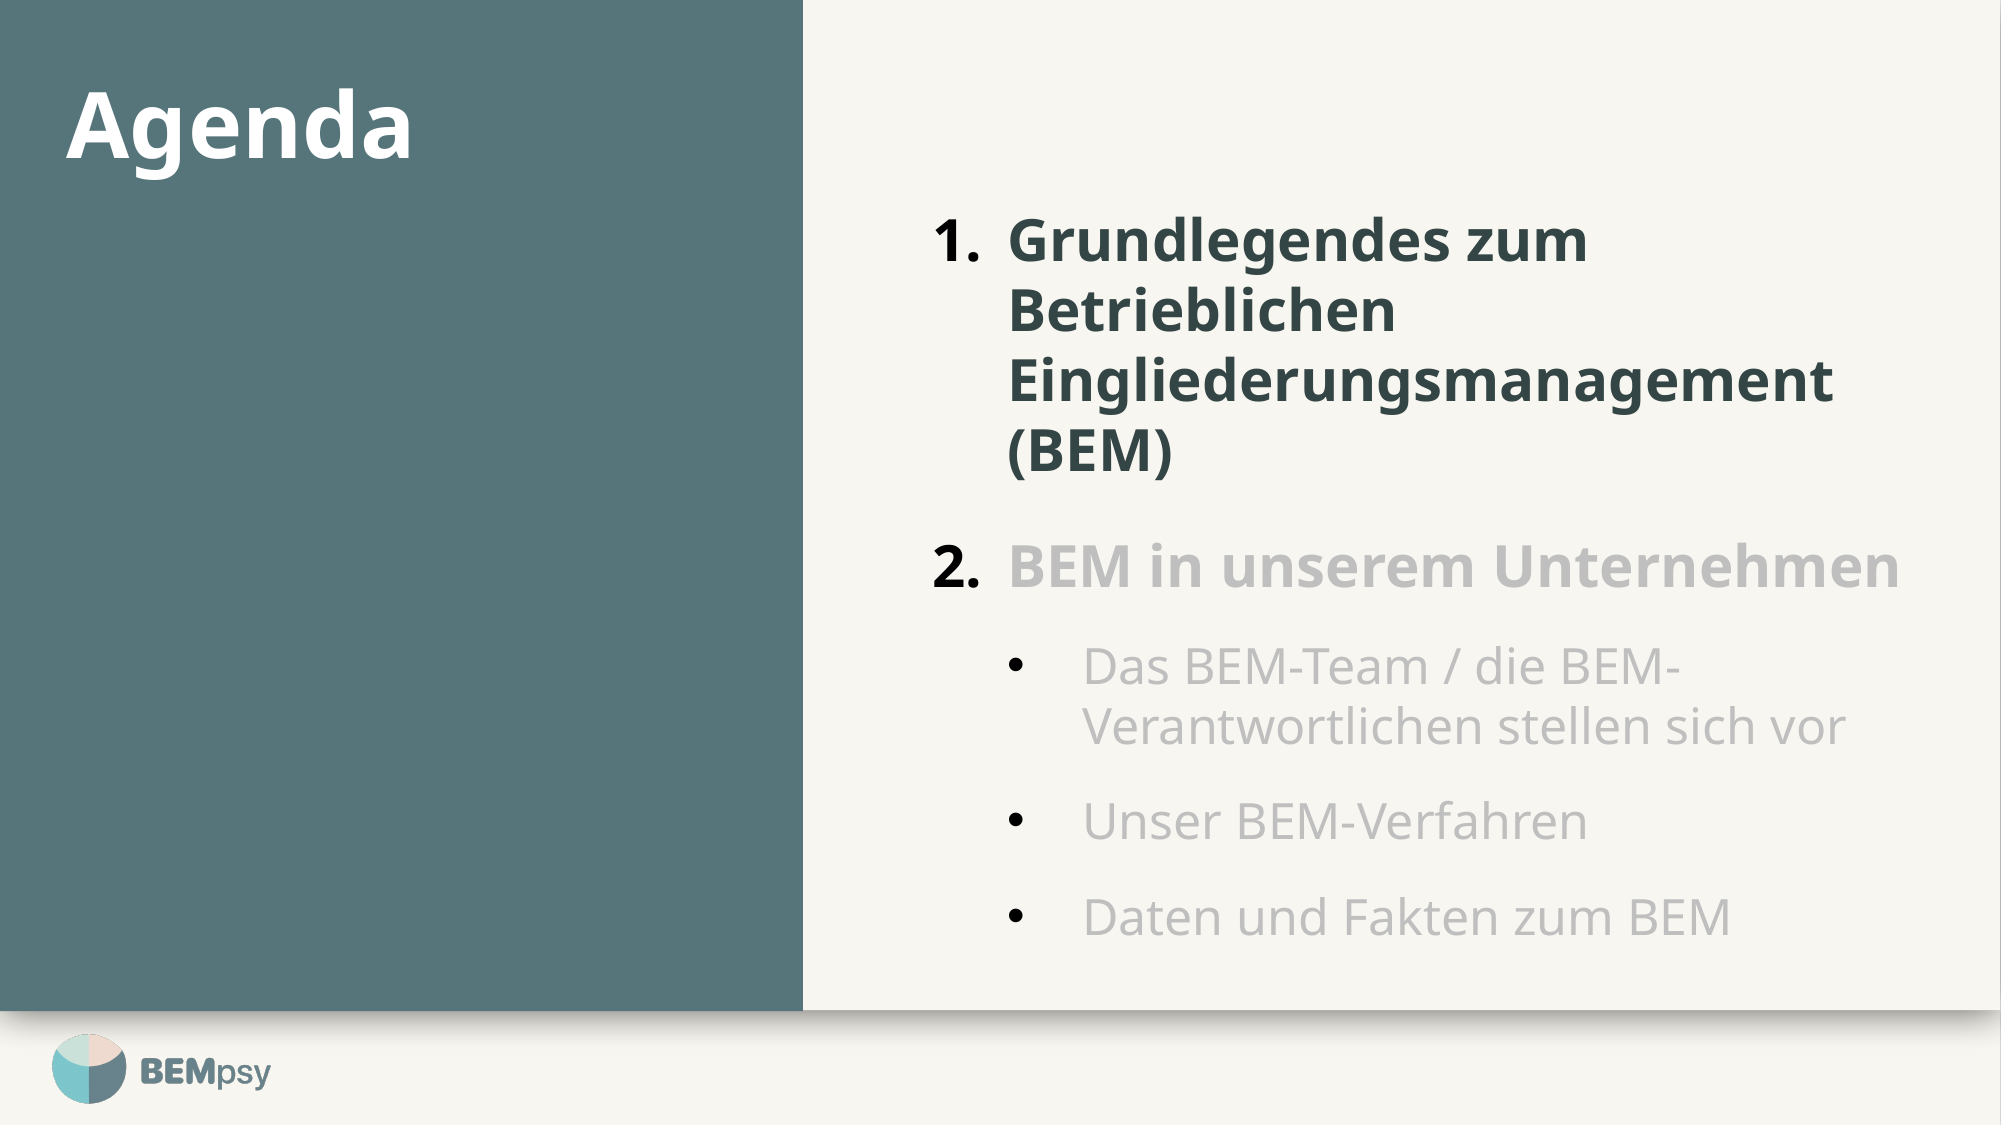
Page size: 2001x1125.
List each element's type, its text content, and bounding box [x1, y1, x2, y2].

title Agenda [66, 42, 729, 216]
text_box Grundlegendes zum Betrieblichen Eingliederungsmanagement (BEM) BEM in unserem Unternehmen Das BEM-Team / die BEM-Verantwortlichen stellen sich vor Unser BEM-Verfahren Daten und Fakten zum BEM [917, 196, 1934, 988]
text_box [0, 0, 805, 1013]
picture [32, 1019, 284, 1115]
